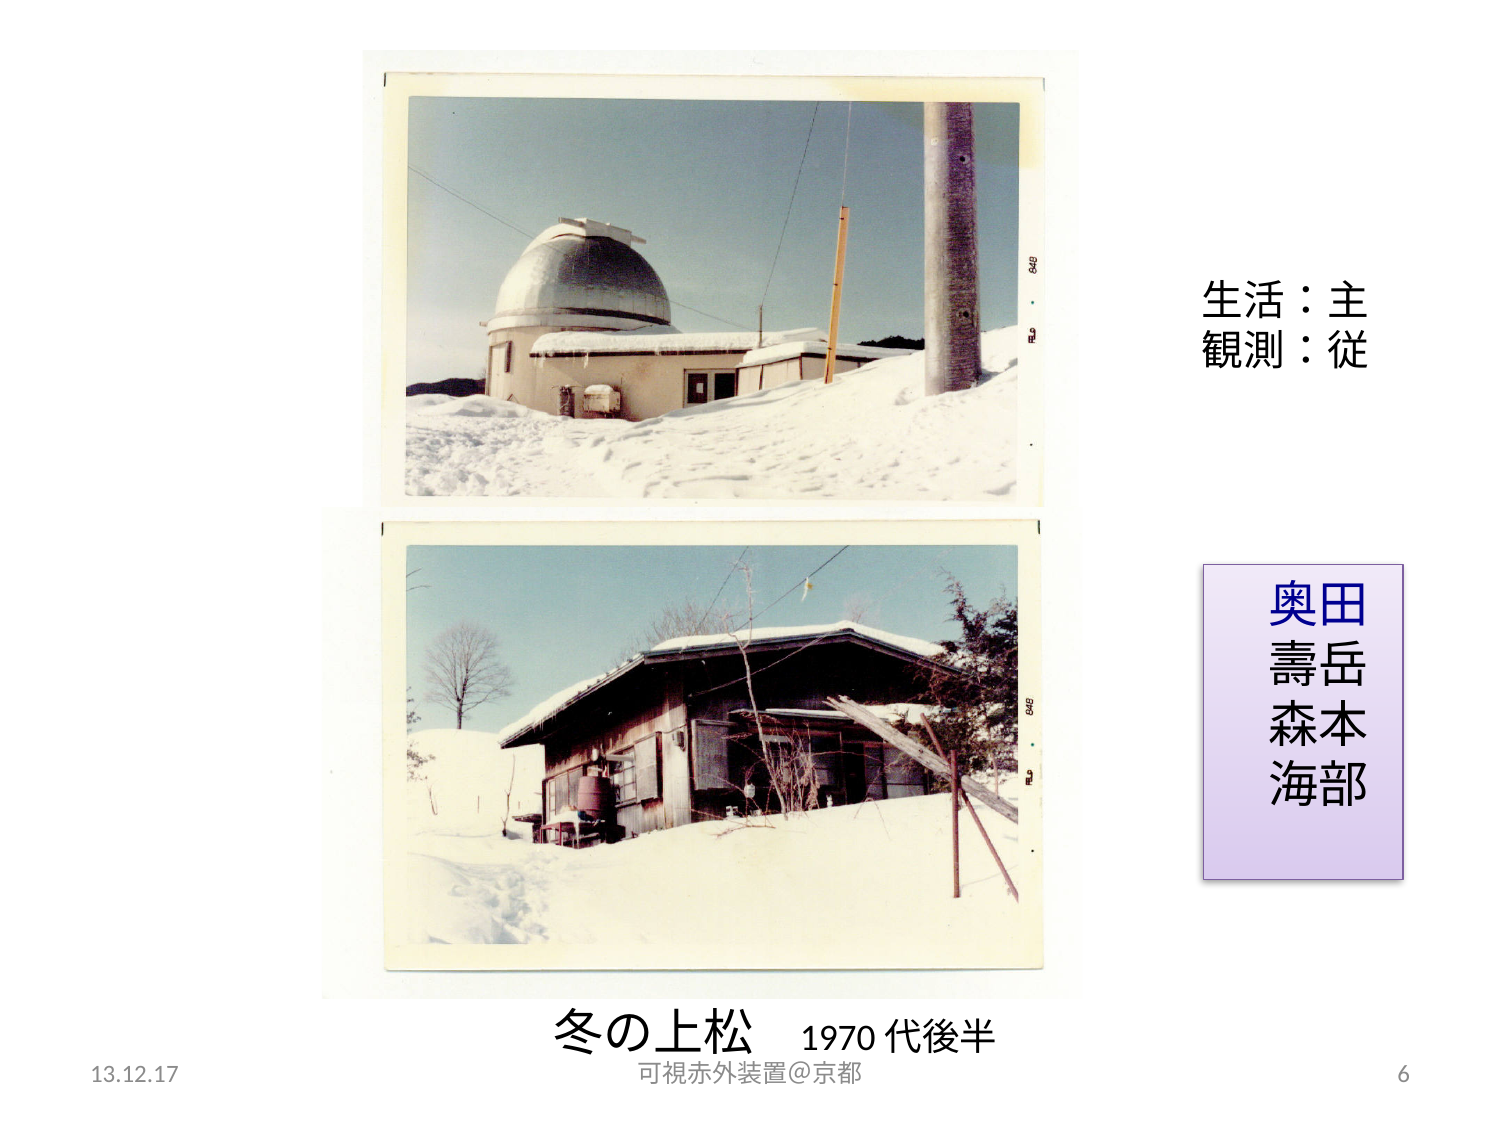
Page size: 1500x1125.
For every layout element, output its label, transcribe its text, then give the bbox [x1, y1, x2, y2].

footer 可視赤外装置＠京都 [512, 1042, 988, 1103]
text_box 冬の上松 1970代後半 [538, 1008, 1012, 1069]
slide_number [75, 1042, 425, 1103]
text_box 奥田 壽岳 森本 海部 [1203, 564, 1404, 880]
picture [321, 507, 1083, 1000]
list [362, 49, 1079, 506]
slide_number 6 [1074, 1042, 1425, 1103]
text_box 生活：主 観測：従 [1187, 266, 1384, 382]
